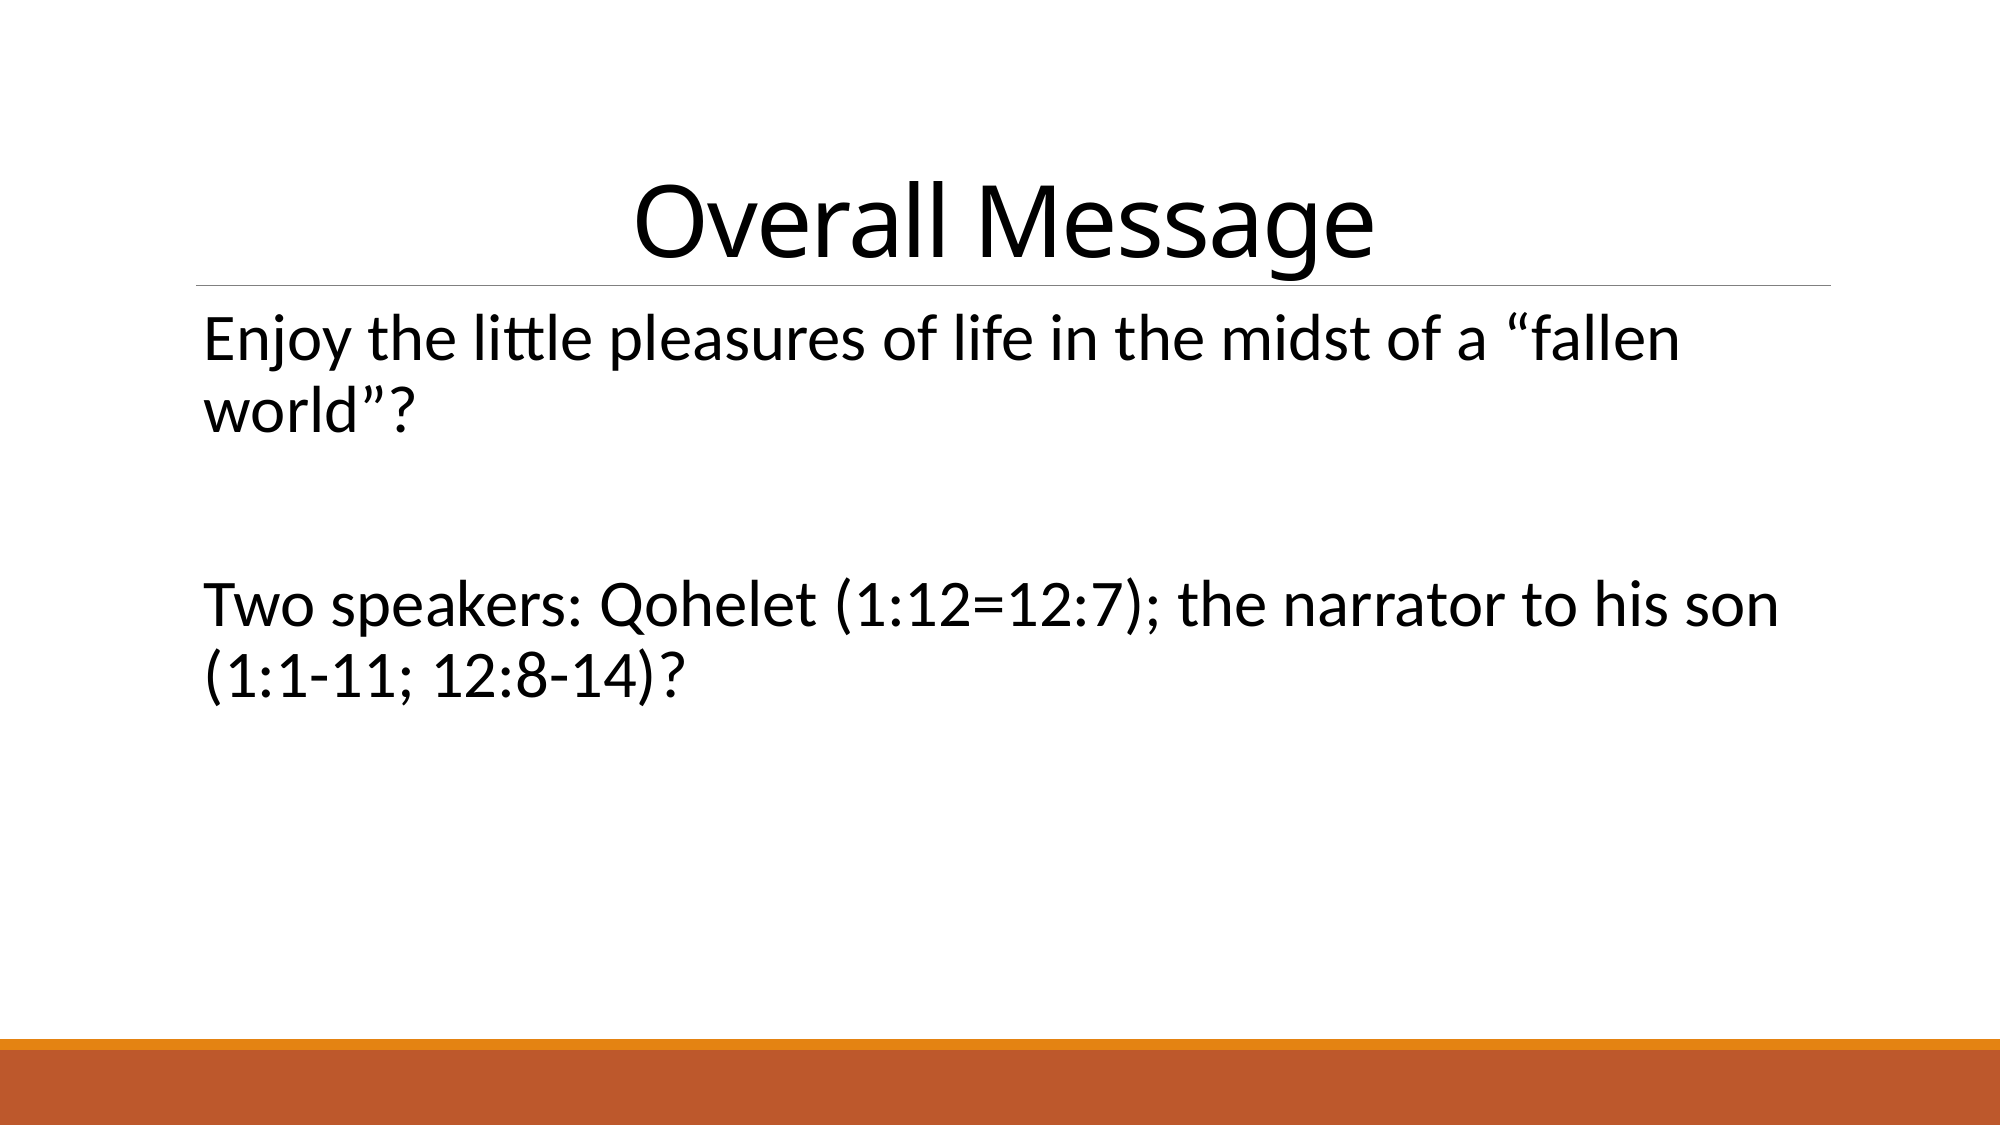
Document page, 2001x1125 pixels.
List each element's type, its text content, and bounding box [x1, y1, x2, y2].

title Overall Message [179, 46, 1831, 286]
list Enjoy the little pleasures of life in the midst of a “fallen world”? Two speakers: Qohelet (1:12=12:7); the narrator to his son (1:1-11; 12:8-14)? [179, 302, 1831, 964]
